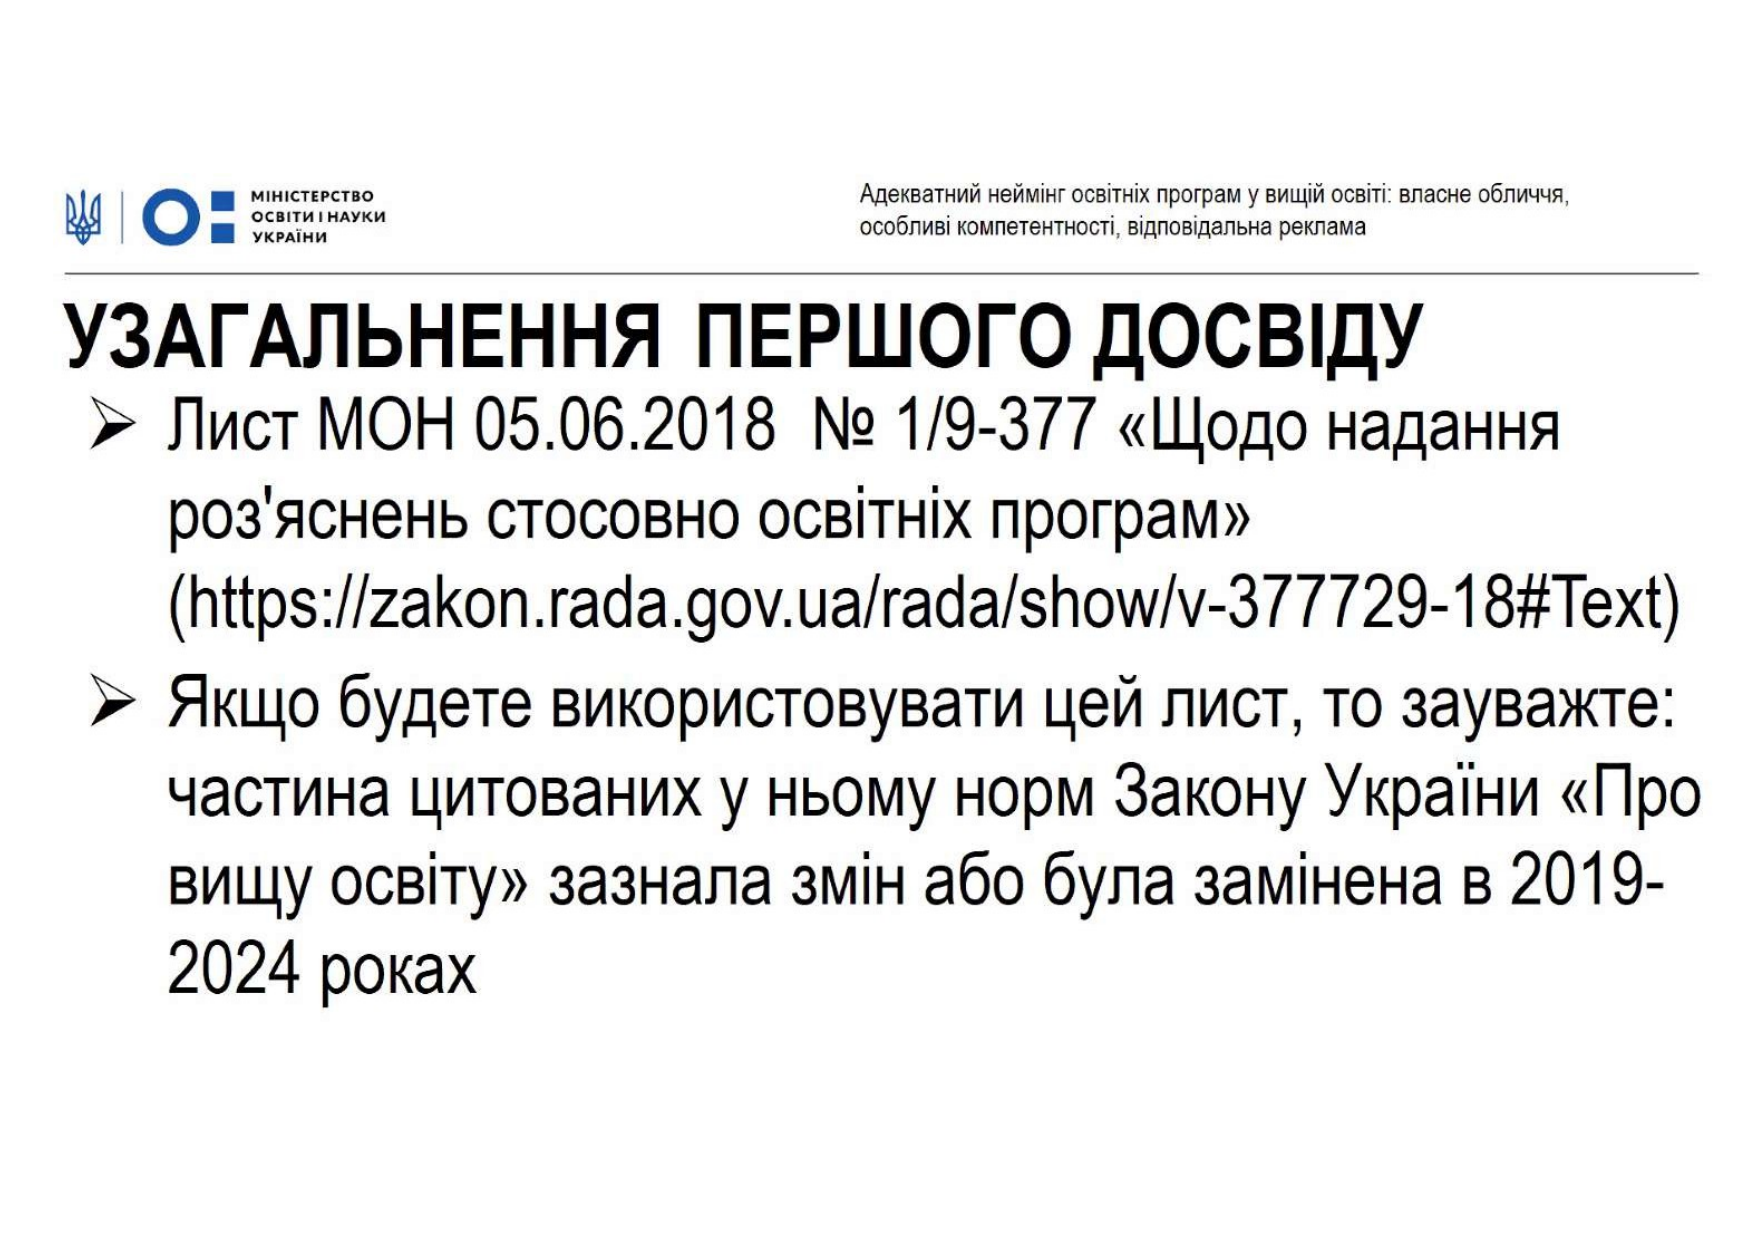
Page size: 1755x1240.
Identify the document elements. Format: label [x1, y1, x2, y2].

picture [53, 173, 1714, 1023]
